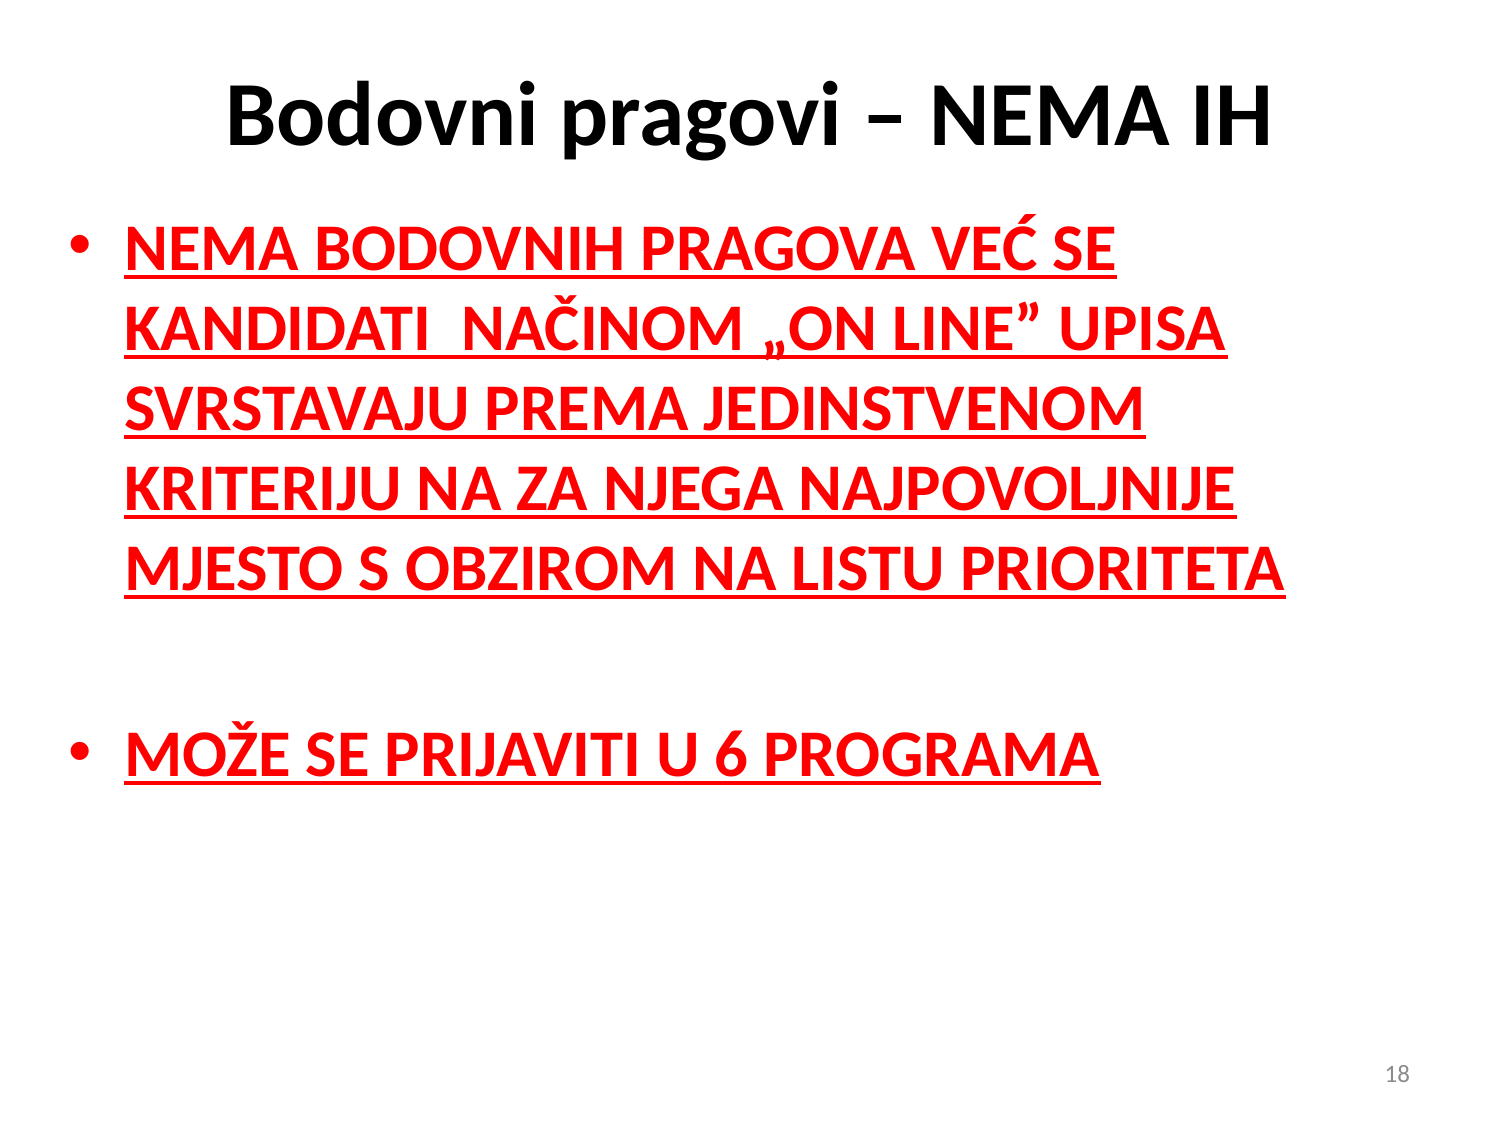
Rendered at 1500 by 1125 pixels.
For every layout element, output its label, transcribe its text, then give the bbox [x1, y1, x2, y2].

text_box Bodovni pragovi – NEMA IH [75, 45, 1425, 173]
text_box 18 [1074, 1042, 1425, 1103]
text_box NEMA BODOVNIH PRAGOVA VEĆ SE KANDIDATI NAČINOM „ON LINE” UPISA SVRSTAVAJU PREMA JEDINSTVENOM KRITERIJU NA ZA NJEGA NAJPOVOLJNIJE MJESTO S OBZIROM NA LISTU PRIORITETA MOŽE SE PRIJAVITI U 6 PROGRAMA [53, 196, 1435, 1059]
